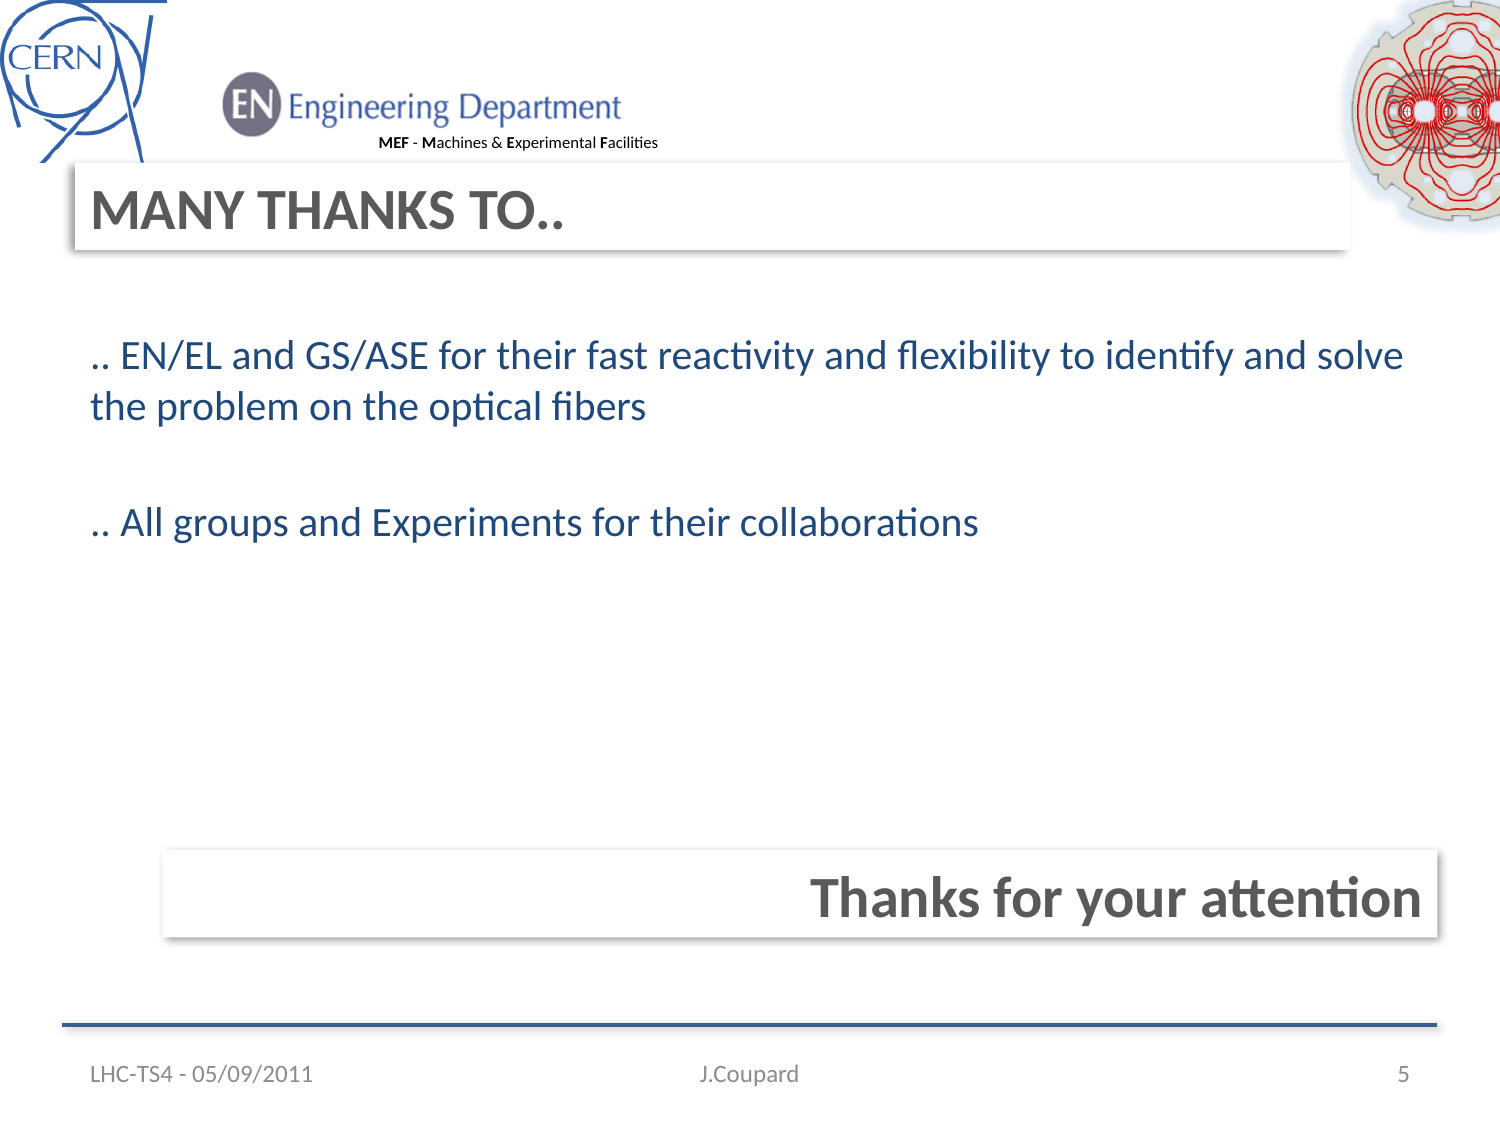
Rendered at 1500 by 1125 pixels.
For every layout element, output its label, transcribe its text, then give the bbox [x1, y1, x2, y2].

list .. EN/EL and GS/ASE for their fast reactivity and flexibility to identify and solve the problem on the optical fibers .. All groups and Experiments for their collaborations [75, 262, 1425, 1025]
slide_number 5 [1074, 1042, 1425, 1103]
picture [1353, 2, 1500, 220]
picture [174, 37, 675, 162]
title MANY THANKS TO.. [75, 162, 1350, 250]
footer J.Coupard [512, 1042, 988, 1103]
picture [0, 0, 167, 163]
text_box Thanks for your attention [162, 849, 1438, 938]
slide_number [75, 1042, 425, 1103]
